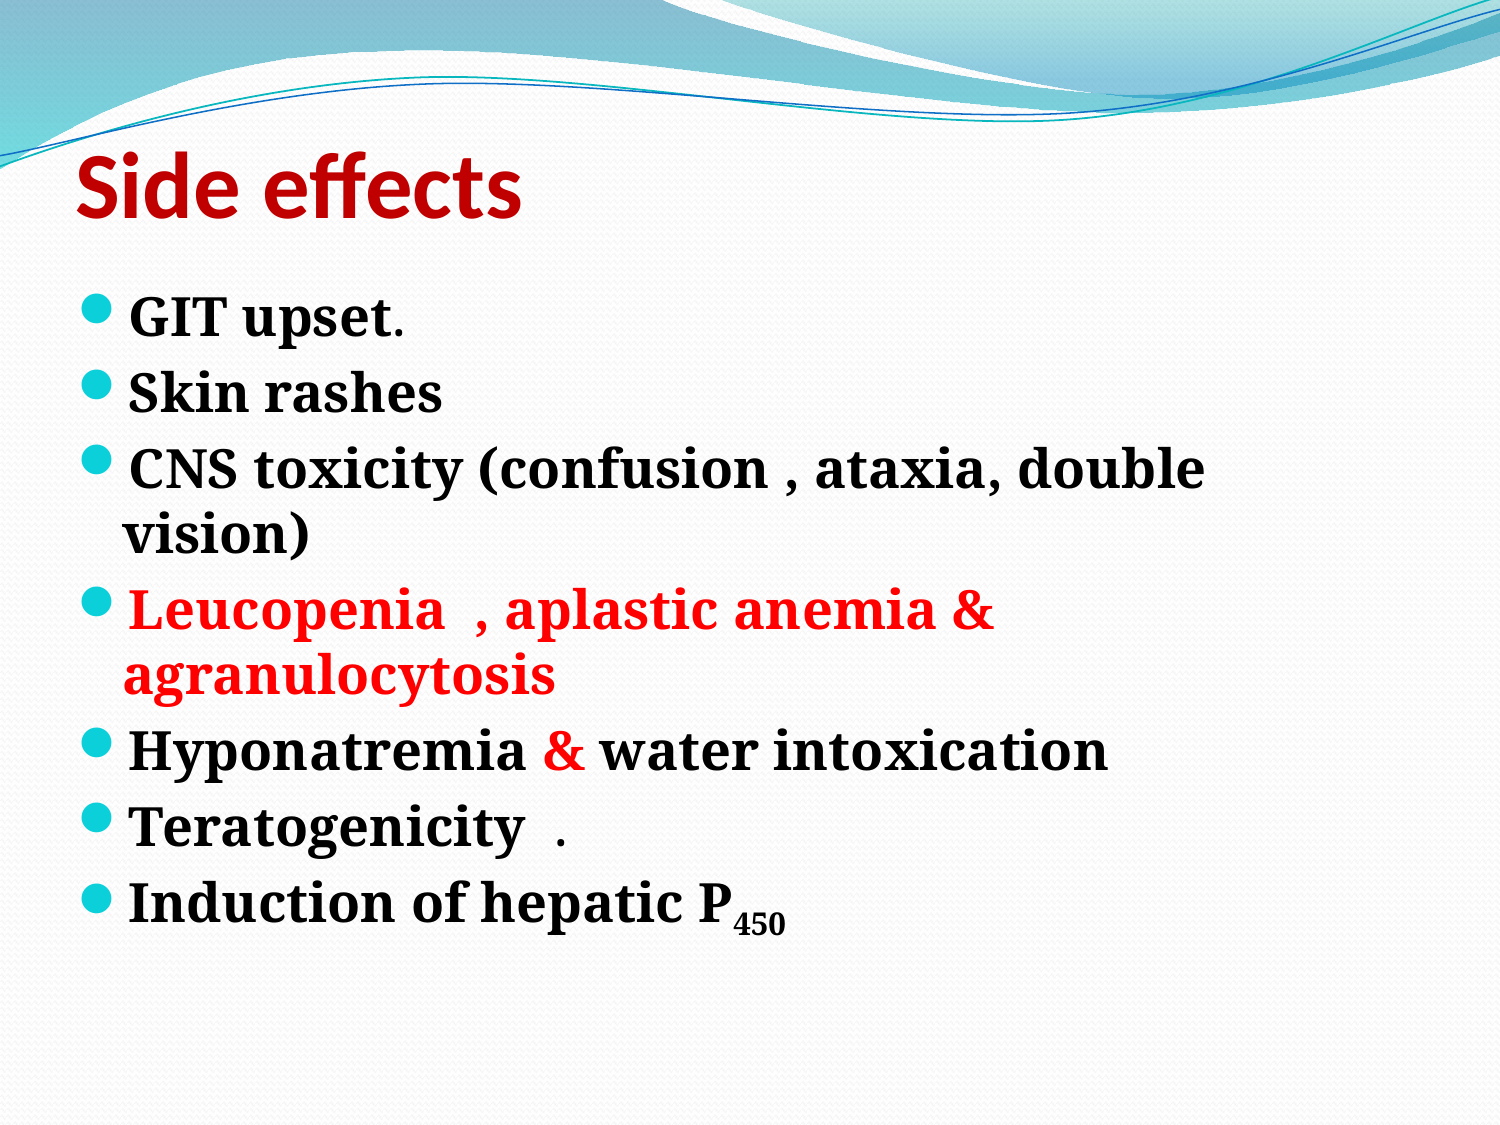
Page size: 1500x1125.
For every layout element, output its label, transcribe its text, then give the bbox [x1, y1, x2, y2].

list GIT upset. Skin rashes CNS toxicity (confusion , ataxia, double vision) Leucopenia , aplastic anemia & agranulocytosis Hyponatremia & water intoxication Teratogenicity . Induction of hepatic P450 [62, 274, 1413, 996]
title Side effects [74, 115, 801, 238]
